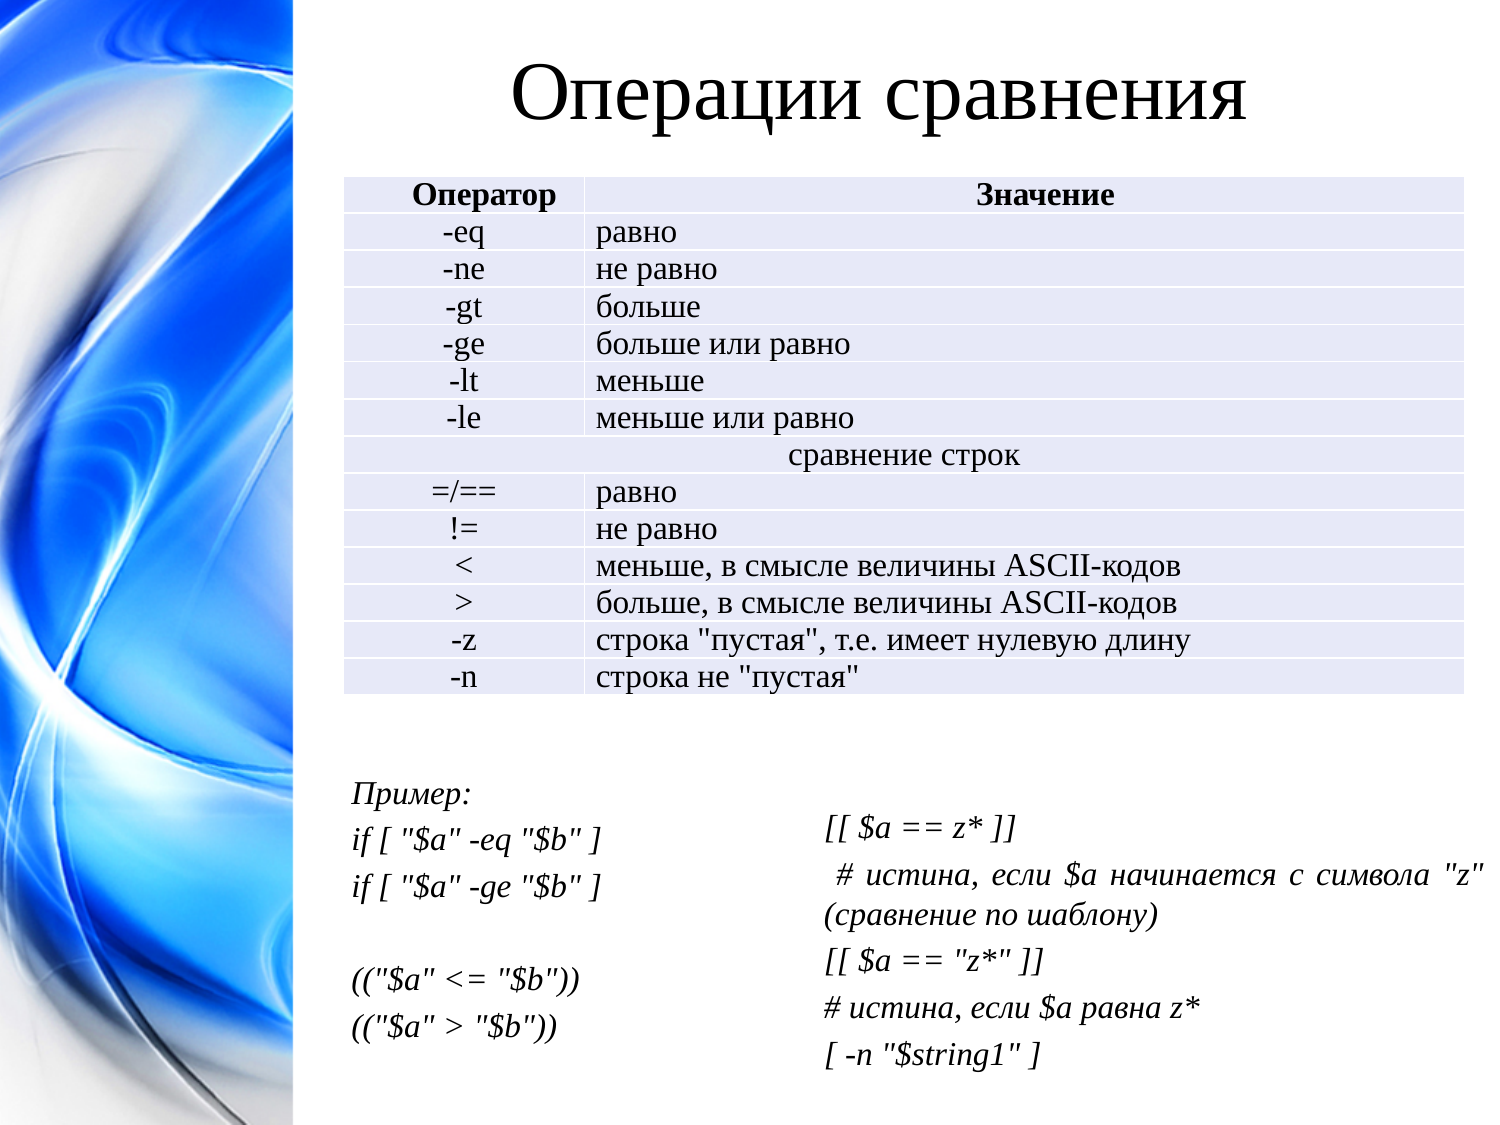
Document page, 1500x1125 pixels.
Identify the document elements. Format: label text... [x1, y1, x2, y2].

table_cell равно [585, 214, 1464, 249]
table_cell < [344, 548, 584, 583]
table_cell строка не "пустая" [585, 659, 1464, 694]
table_cell меньше, в смысле величины ASCII-кодов [585, 548, 1464, 583]
table_cell -gt [344, 288, 584, 324]
table_cell != [344, 511, 584, 546]
table_cell меньше [585, 362, 1464, 398]
table_header Значение [585, 177, 1464, 212]
table_cell больше или равно [585, 325, 1464, 361]
table_cell больше [585, 288, 1464, 324]
table_cell не равно [585, 251, 1464, 286]
text_box Пример: if [ "$a" -eq "$b" ] if [ "$a" -ge "$b" ] (("$a" <= "$b")) (("$a" > "$b")) [336, 763, 715, 1094]
table_cell равно [585, 474, 1464, 509]
text_box Операции сравнения [298, 0, 1460, 173]
table_cell =/== [344, 474, 584, 509]
table_cell меньше или равно [585, 400, 1464, 435]
table_cell -n [344, 659, 584, 694]
table_cell -le [344, 400, 584, 435]
table_header Оператор [344, 177, 584, 212]
table_cell > [344, 585, 584, 620]
table_cell -lt [344, 362, 584, 398]
table_cell строка "пустая", т.е. имеет нулевую длину [585, 622, 1464, 657]
table_cell -z [344, 622, 584, 657]
table_cell -eq [344, 214, 584, 249]
table_cell не равно [585, 511, 1464, 546]
table_cell больше, в смысле величины ASCII-кодов [585, 585, 1464, 620]
text_box [[ $a == z* ]] # истина, если $a начинается с символа "z" (сравнение по шаблону) [[ $a == "z*" ]] # истина, если $a равна z* [ -n "$string1" ] [808, 751, 1500, 1118]
table_cell сравнение строк [344, 437, 1464, 472]
picture [0, 0, 1500, 1125]
table_cell -ne [344, 251, 584, 286]
table_cell -ge [344, 325, 584, 361]
